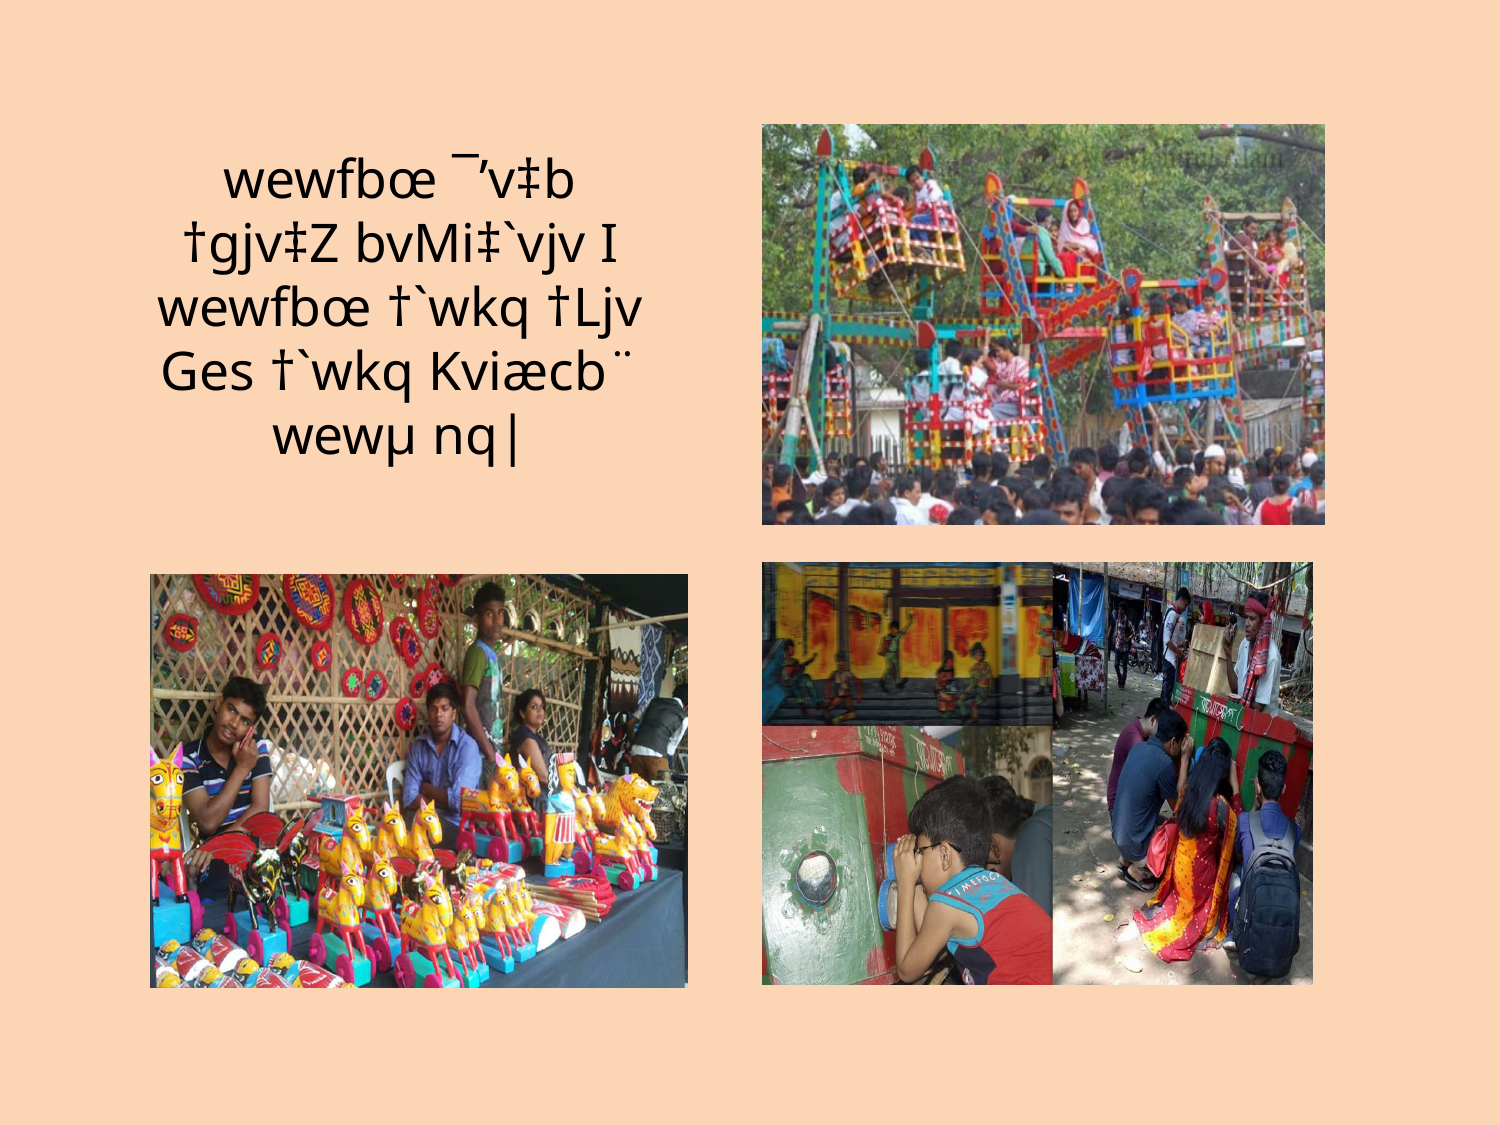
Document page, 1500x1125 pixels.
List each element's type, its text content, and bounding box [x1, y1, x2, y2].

picture [149, 574, 688, 988]
picture [762, 562, 1313, 985]
subtitle wewfbœ ¯’v‡b †gjv‡Z bvMi‡`vjv I wewfbœ †`wkq †Ljv Ges †`wkq Kviæcb¨ wewµ nq| [137, 137, 663, 513]
picture [762, 124, 1326, 526]
